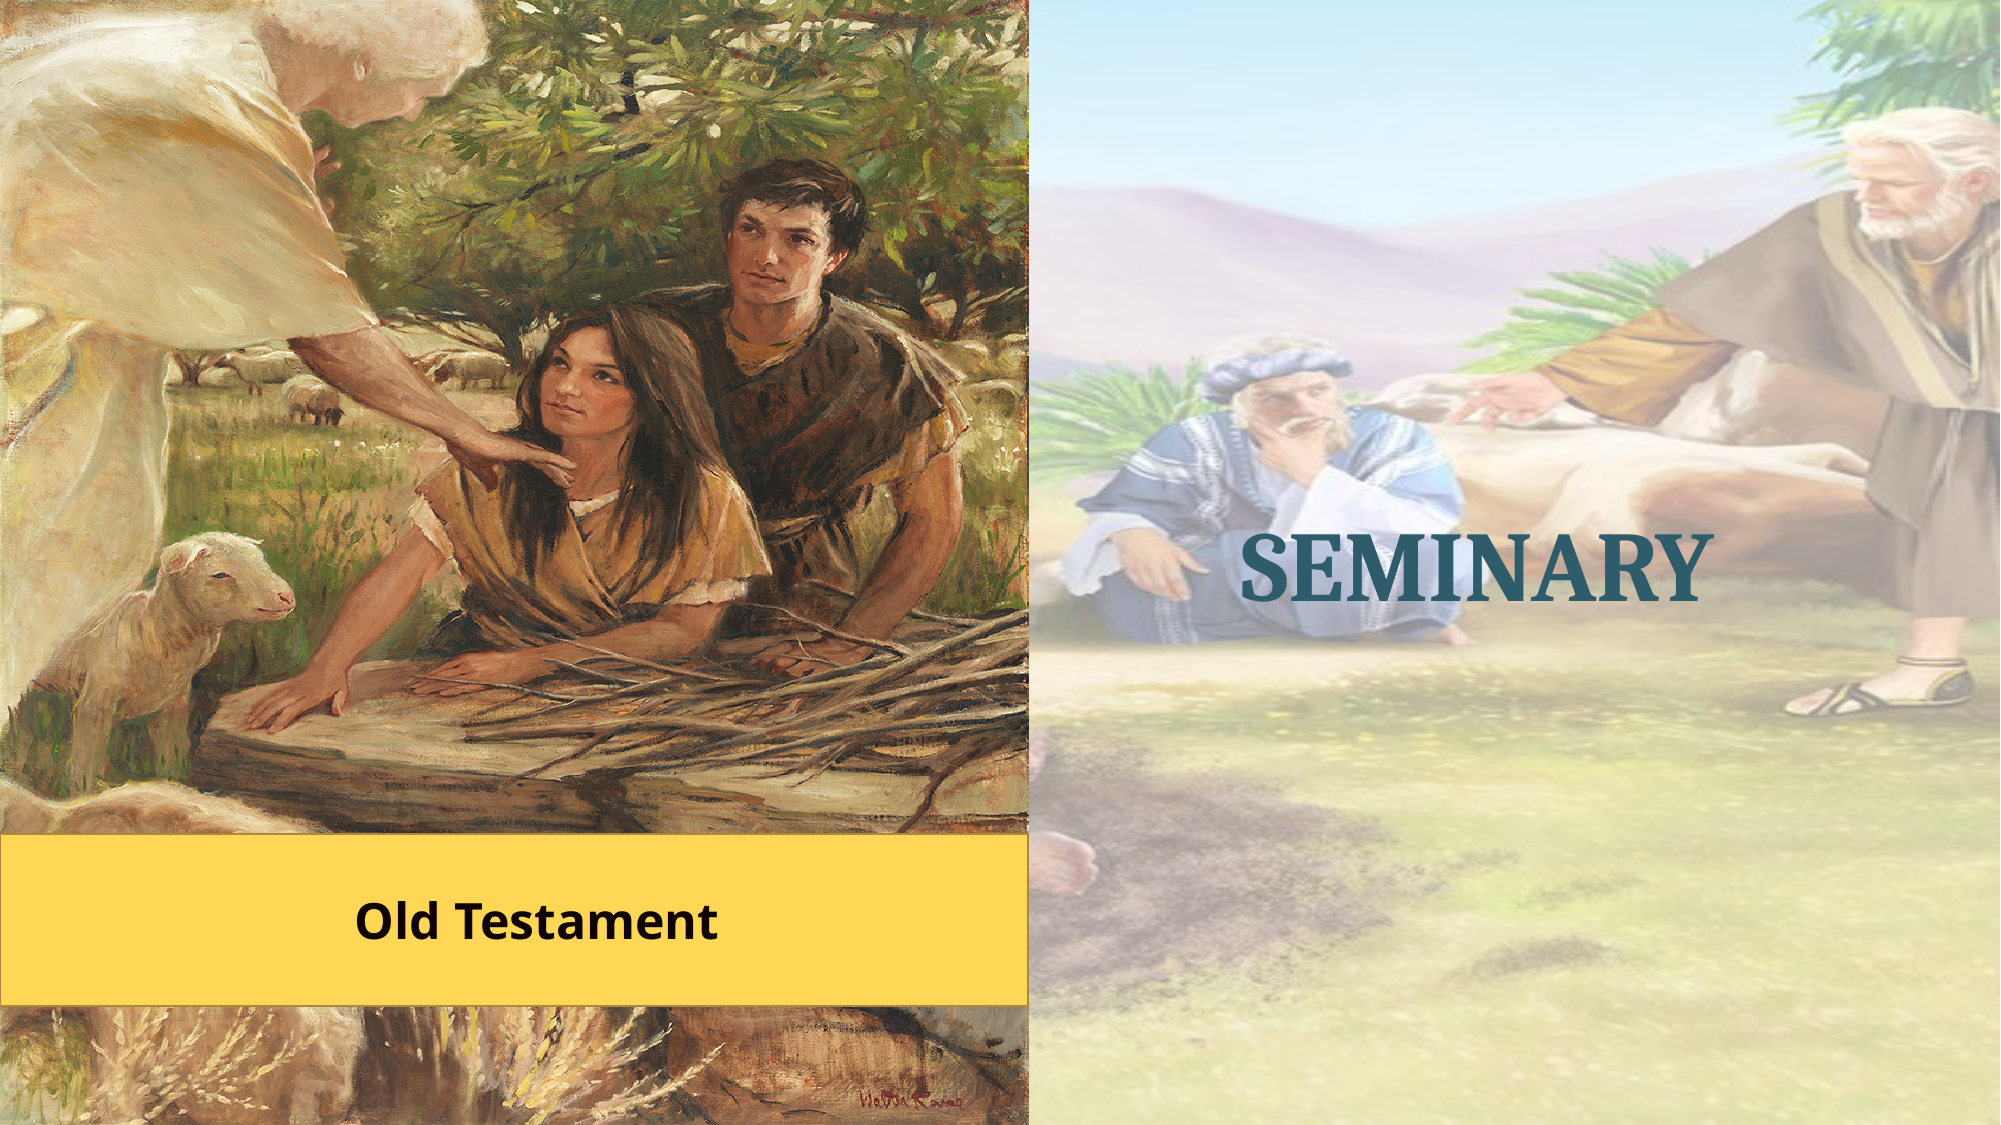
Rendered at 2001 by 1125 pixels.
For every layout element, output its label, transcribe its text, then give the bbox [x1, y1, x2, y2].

text_box SEMINARY [1155, 494, 1802, 629]
picture [0, 0, 1029, 1125]
